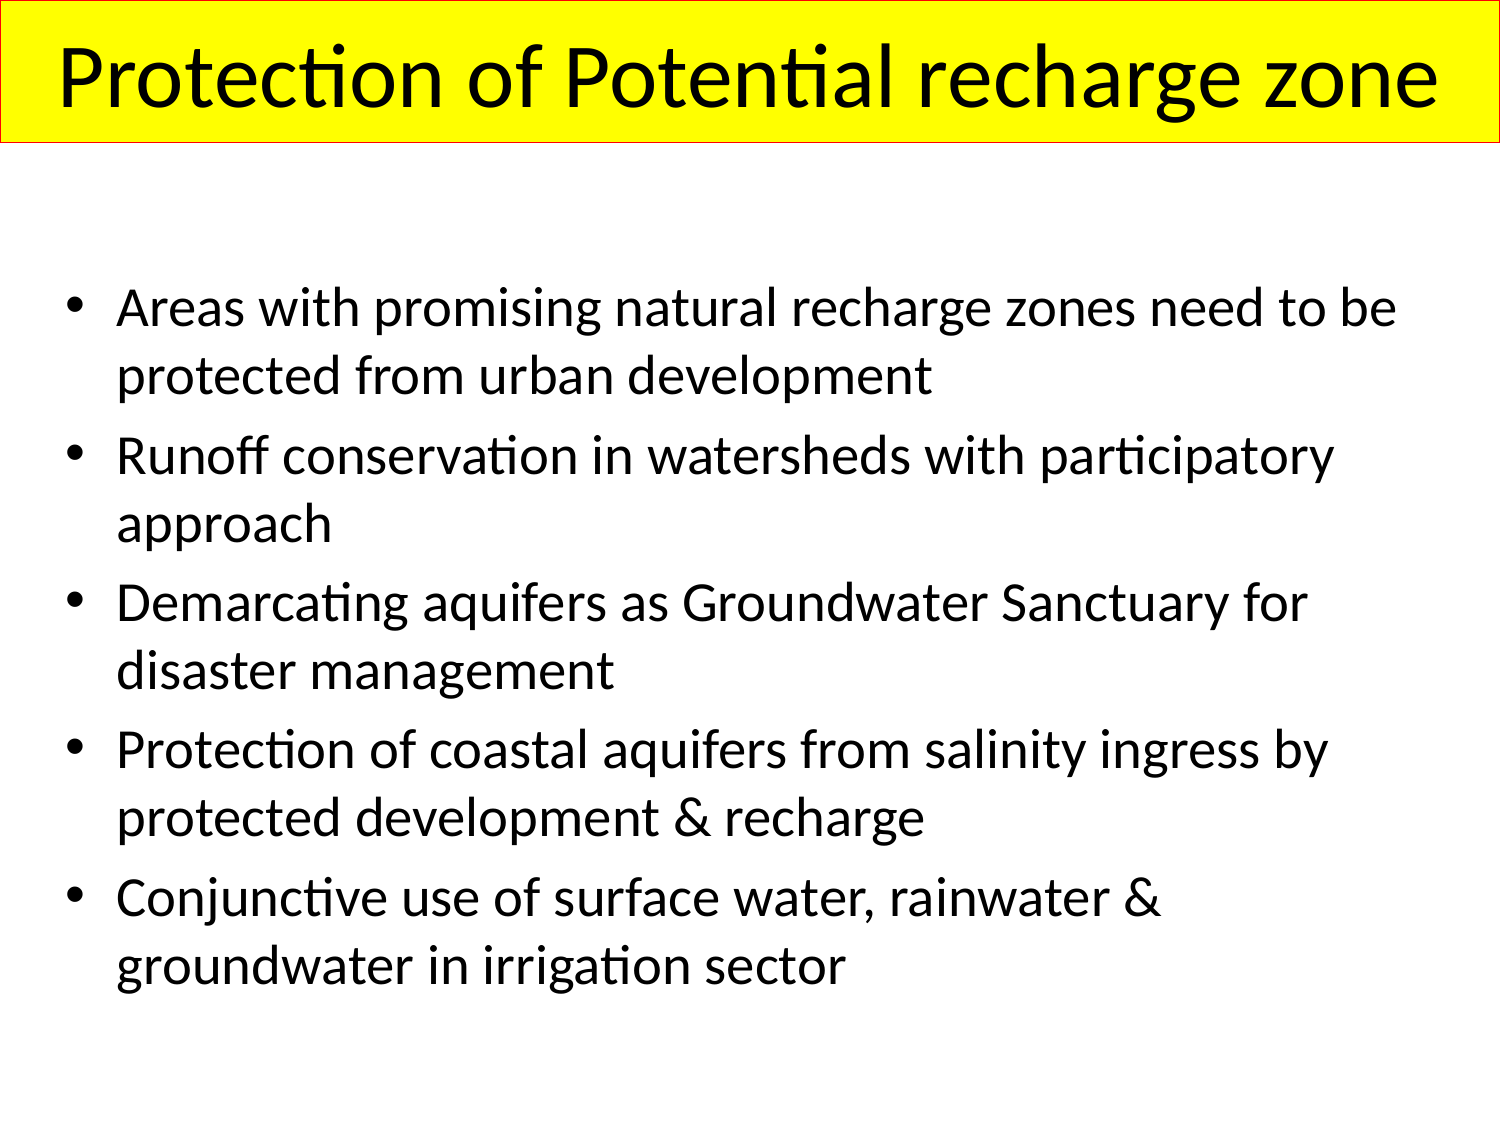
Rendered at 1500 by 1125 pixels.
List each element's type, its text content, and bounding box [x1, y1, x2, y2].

list Areas with promising natural recharge zones need to be protected from urban development Runoff conservation in watersheds with participatory approach Demarcating aquifers as Groundwater Sanctuary for disaster management Protection of coastal aquifers from salinity ingress by protected development & recharge Conjunctive use of surface water, rainwater & groundwater in irrigation sector [50, 262, 1463, 1005]
title Protection of Potential recharge zone [0, 0, 1500, 143]
